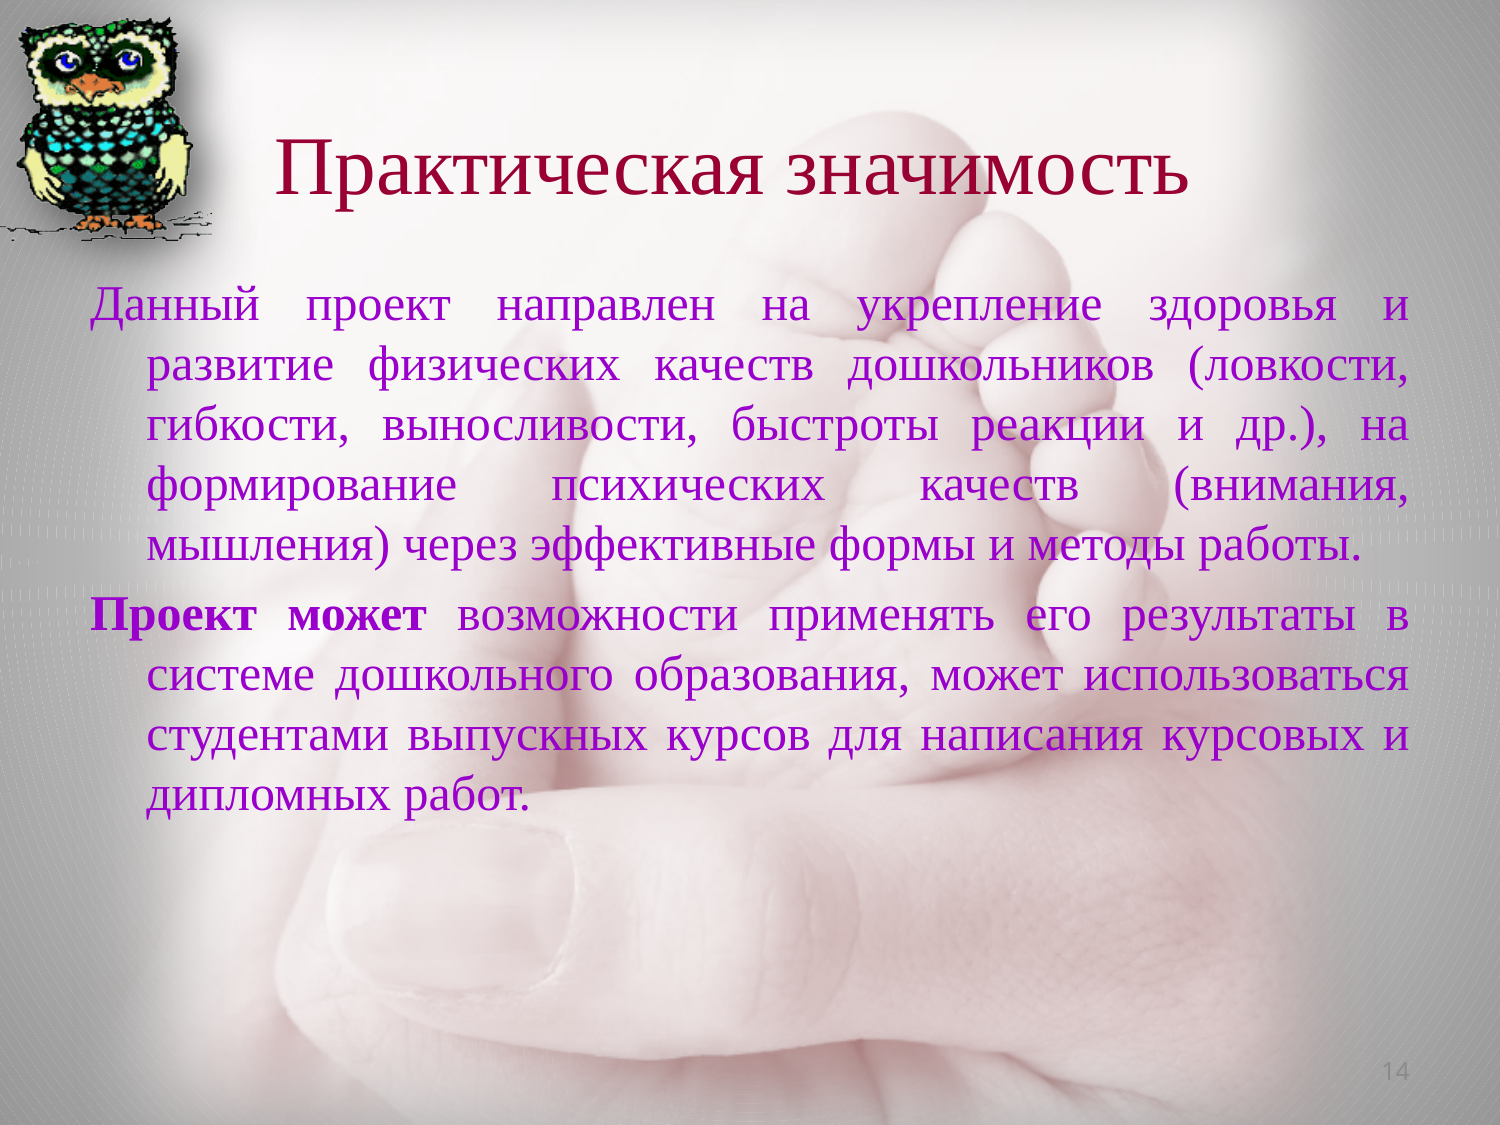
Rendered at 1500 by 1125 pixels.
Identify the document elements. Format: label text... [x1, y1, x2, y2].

title Практическая значимость [263, 113, 1402, 209]
slide_number 14 [1074, 1042, 1425, 1103]
picture [0, 0, 212, 242]
list Данный проект направлен на укрепление здоровья и развитие физических качеств дошкольников (ловкости, гибкости, выносливости, быстроты реакции и др.), на формирование психических качеств (внимания, мышления) через эффективные формы и методы работы. Проект может возможности применять его результаты в системе дошкольного образования, может использоваться студентами выпускных курсов для написания курсовых и дипломных работ. [74, 262, 1426, 1006]
